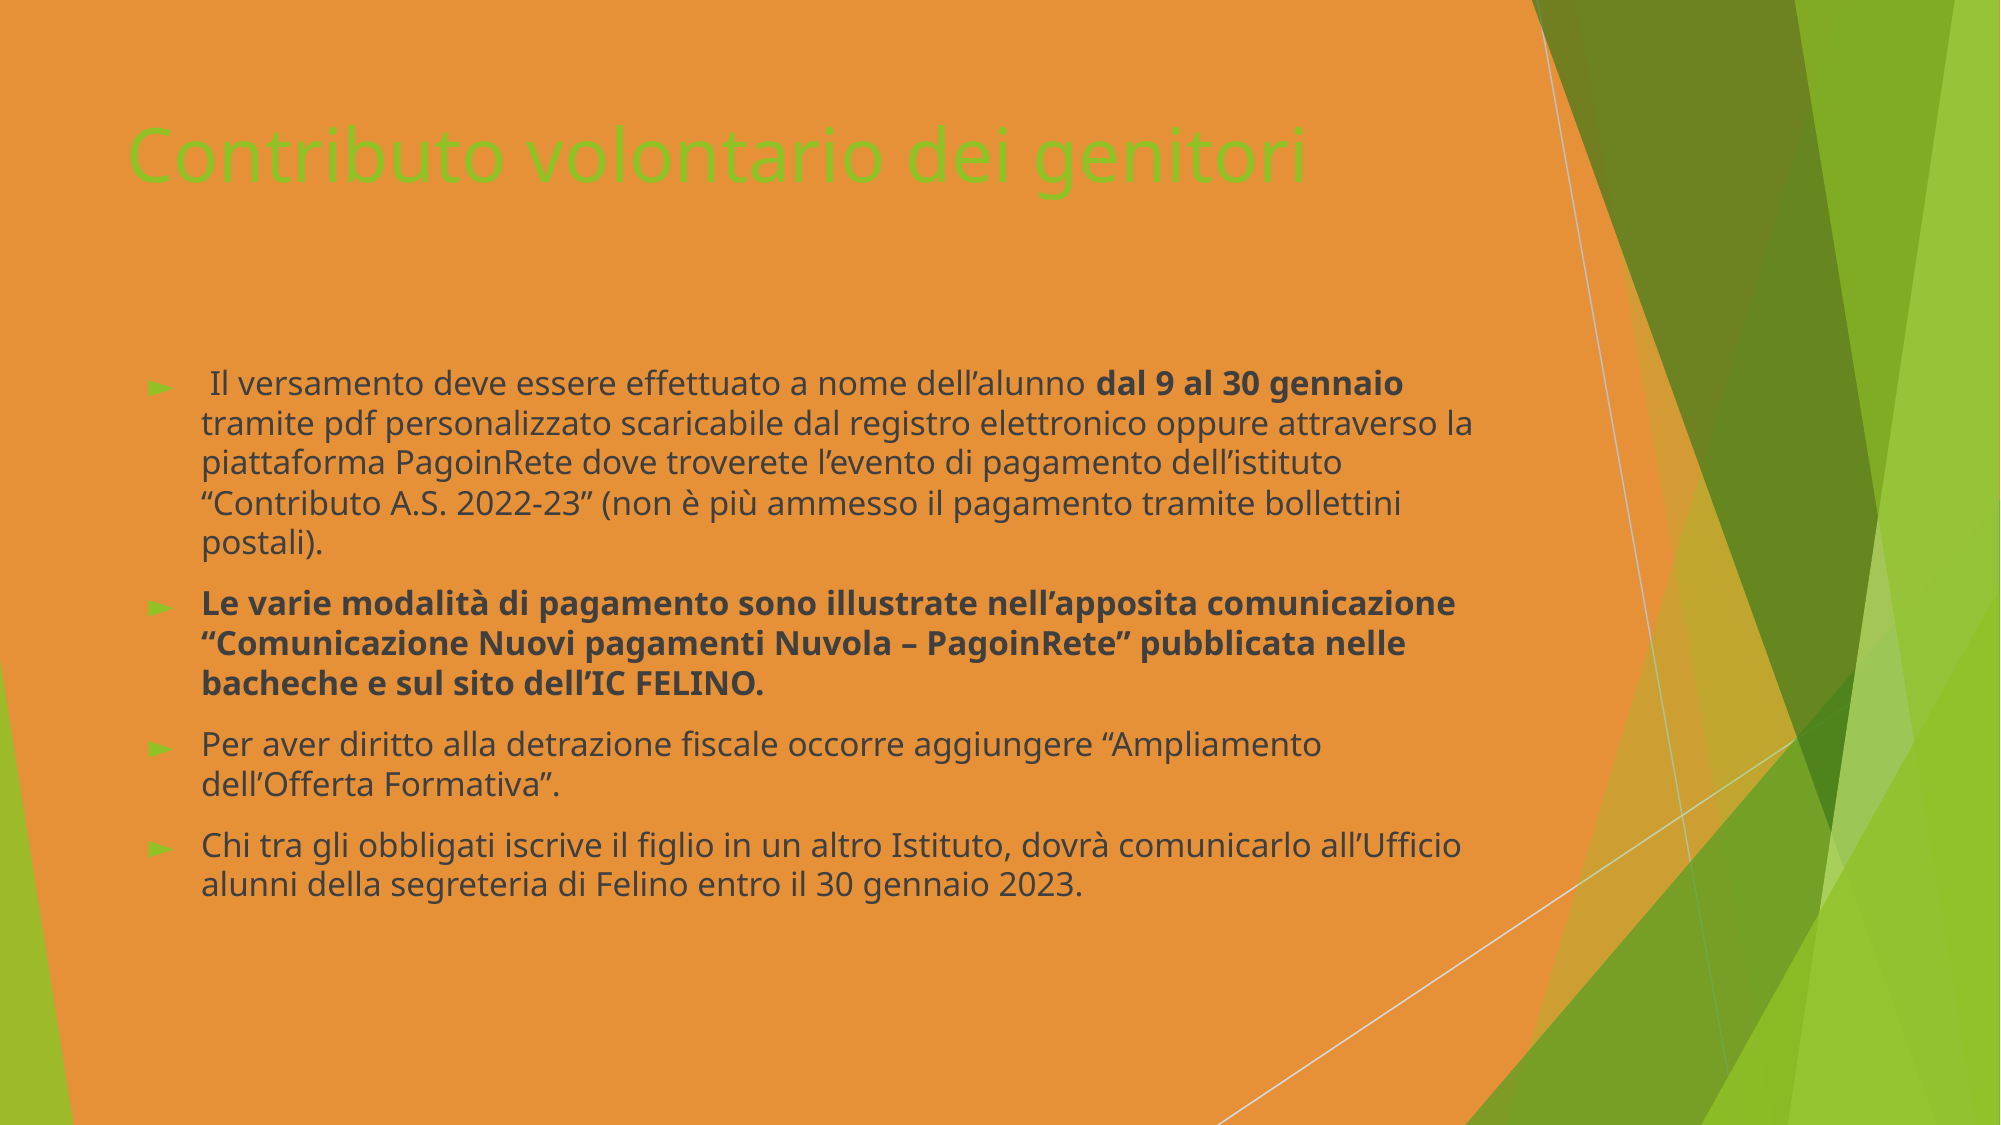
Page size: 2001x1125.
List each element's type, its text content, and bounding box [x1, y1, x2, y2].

title Contributo volontario dei genitori [111, 99, 1522, 317]
list Il versamento deve essere effettuato a nome dell’alunno dal 9 al 30 gennaio tramite pdf personalizzato scaricabile dal registro elettronico oppure attraverso la piattaforma PagoinRete dove troverete l’evento di pagamento dell’istituto “Contributo A.S. 2022-23” (non è più ammesso il pagamento tramite bollettini postali). Le varie modalità di pagamento sono illustrate nell’apposita comunicazione “Comunicazione Nuovi pagamenti Nuvola – PagoinRete” pubblicata nelle bacheche e sul sito dell’IC FELINO. Per aver diritto alla detrazione fiscale occorre aggiungere “Ampliamento dell’Offerta Formativa”. Chi tra gli obbligati iscrive il figlio in un altro Istituto, dovrà comunicarlo all’Ufficio alunni della segreteria di Felino entro il 30 gennaio 2023. [111, 354, 1522, 992]
